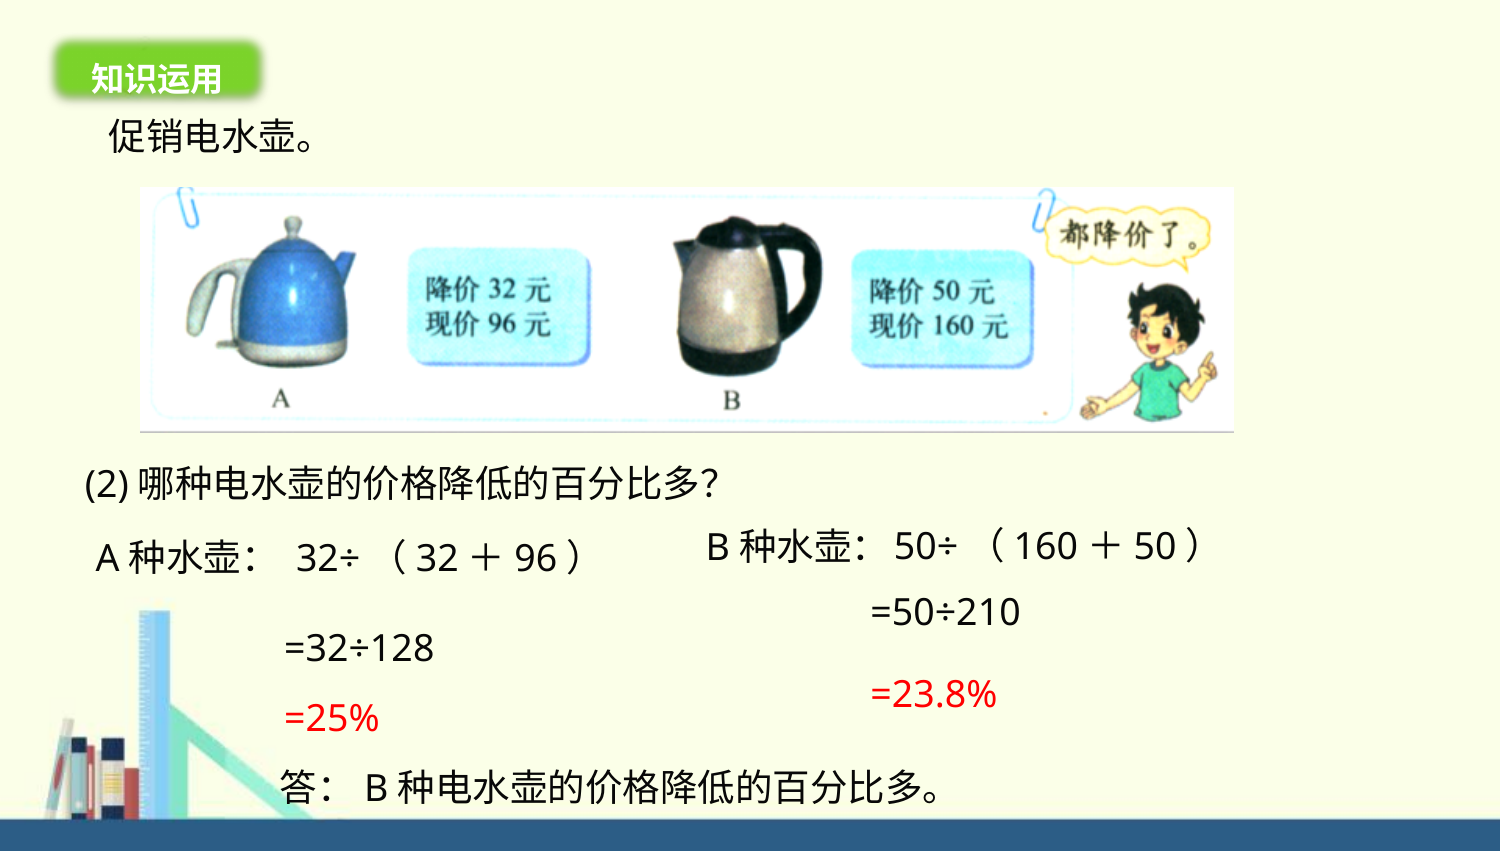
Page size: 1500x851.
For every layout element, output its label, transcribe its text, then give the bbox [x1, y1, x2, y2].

text_box =23.8% [855, 662, 1454, 723]
text_box 知识运用 [63, 48, 253, 88]
text_box (2)哪种电水壶的价格降低的百分比多？ [70, 452, 1423, 513]
text_box =25% [269, 686, 868, 747]
picture [0, 0, 1500, 851]
text_box =32÷128 [269, 616, 868, 677]
text_box 32÷（32＋96） [281, 526, 879, 586]
text_box B种水壶： [690, 515, 879, 575]
text_box A种水壶： [80, 526, 456, 587]
text_box 50÷（160＋50） [879, 514, 1477, 575]
text_box 促销电水壶。 [94, 105, 563, 165]
text_box 答：B种电水壶的价格降低的百分比多。 [265, 756, 985, 817]
text_box =50÷210 [855, 580, 1454, 641]
